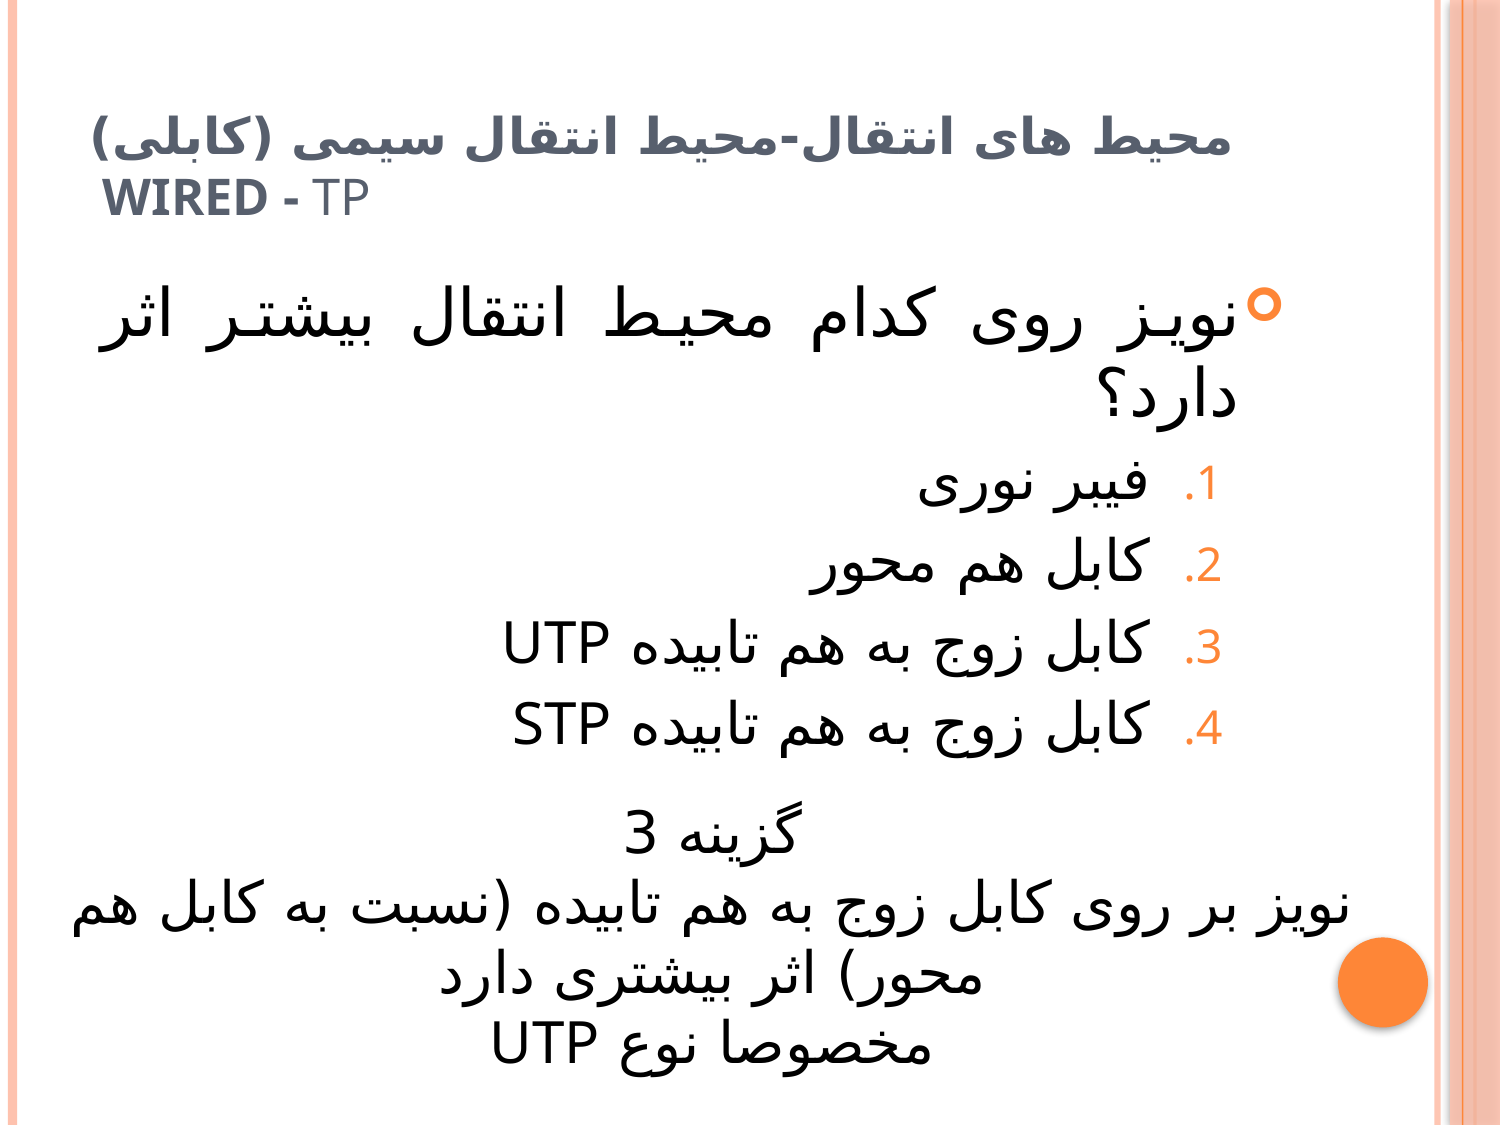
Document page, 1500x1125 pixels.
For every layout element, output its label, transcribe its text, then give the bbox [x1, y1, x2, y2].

title محیط هاى انتقال-محیط انتقال سیمی (کابلی) Wired - TP [75, 45, 1300, 233]
list نویز روی کدام محیط انتقال بیشتر اثر دارد؟ فیبر نوری کابل هم محور کابل زوج به هم تابیده UTP کابل زوج به هم تابیده STP [75, 262, 1300, 738]
text_box گزینه 3 نویز بر روی کابل زوج به هم تابیده (نسبت به کابل هم محور) اثر بیشتری دارد مخصوصا نوع UTP [0, 787, 1425, 1083]
